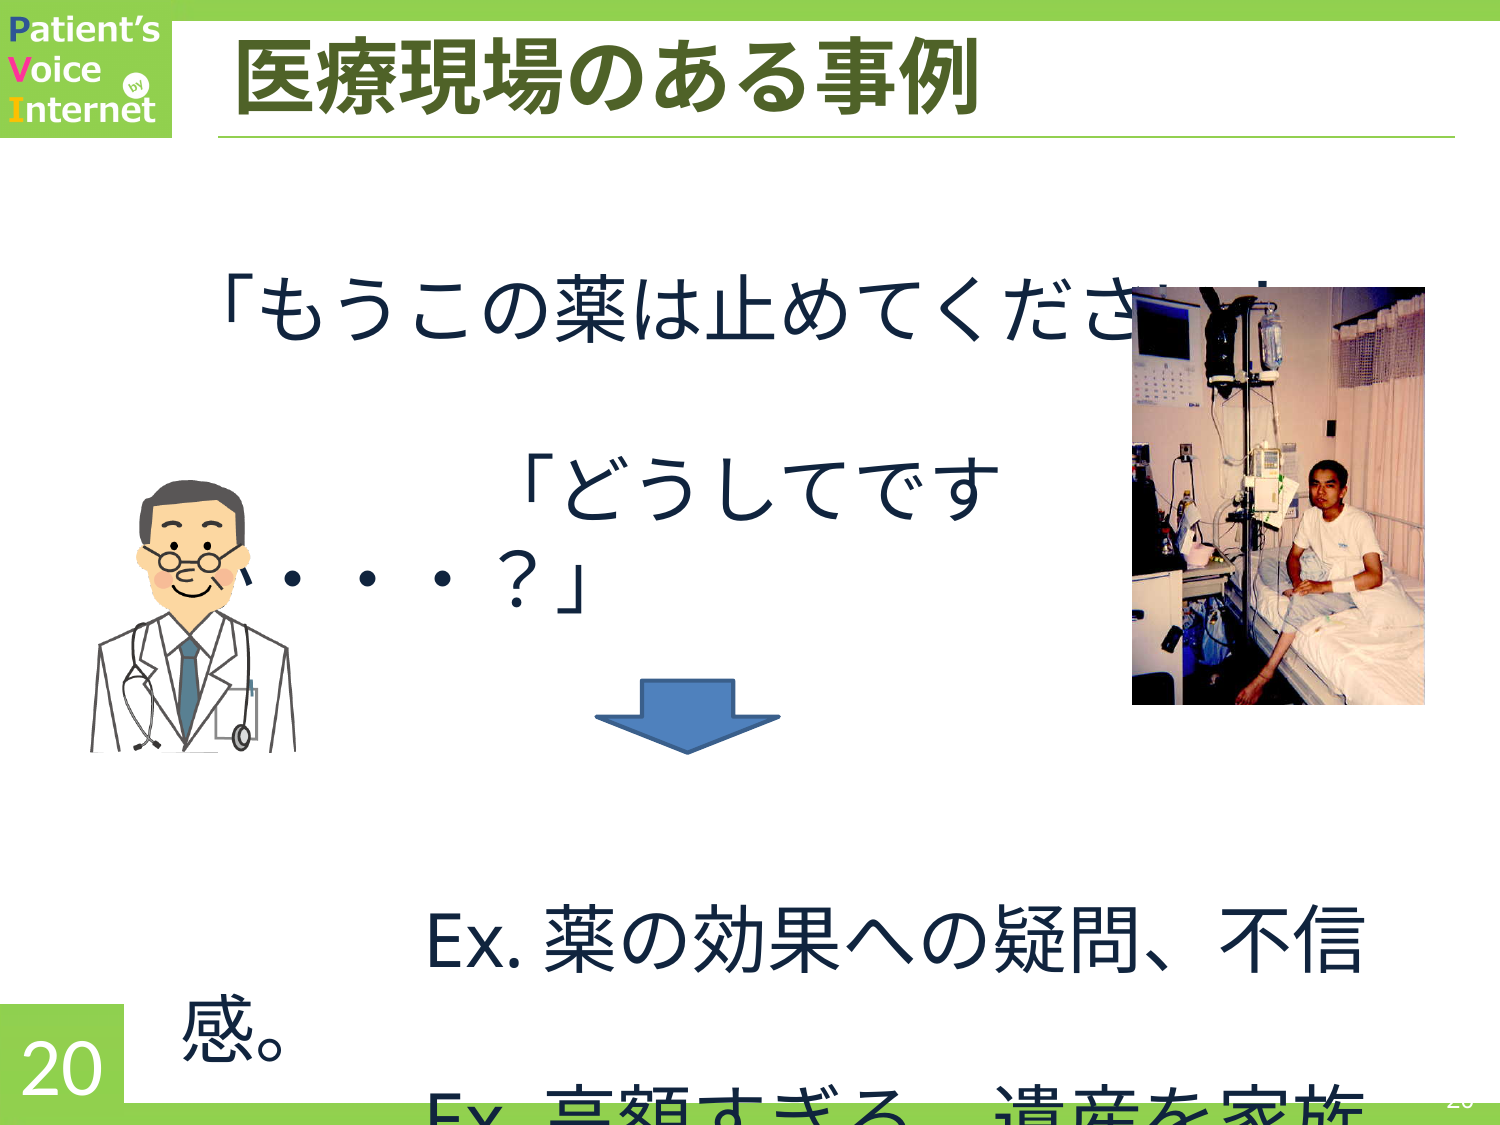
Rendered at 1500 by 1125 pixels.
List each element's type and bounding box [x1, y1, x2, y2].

text_box [0, 0, 1500, 1125]
picture [90, 479, 297, 753]
picture [1132, 287, 1425, 705]
